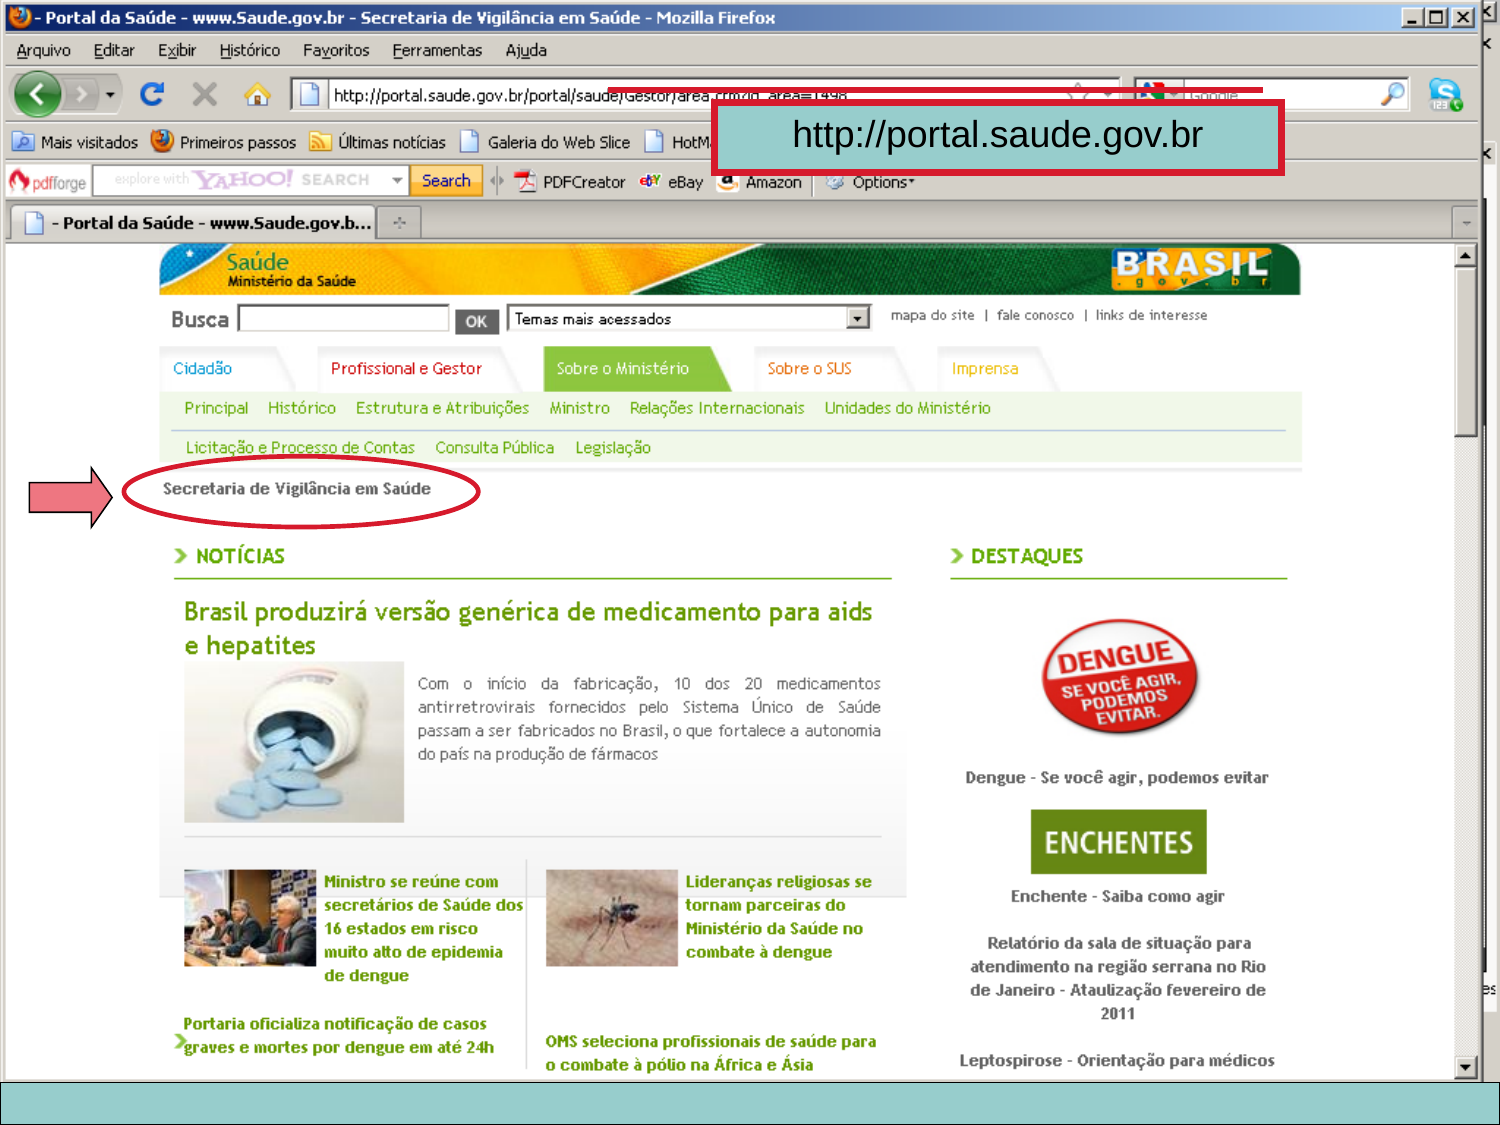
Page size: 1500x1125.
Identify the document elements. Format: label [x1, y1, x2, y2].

text_box [0, 0, 1500, 1125]
